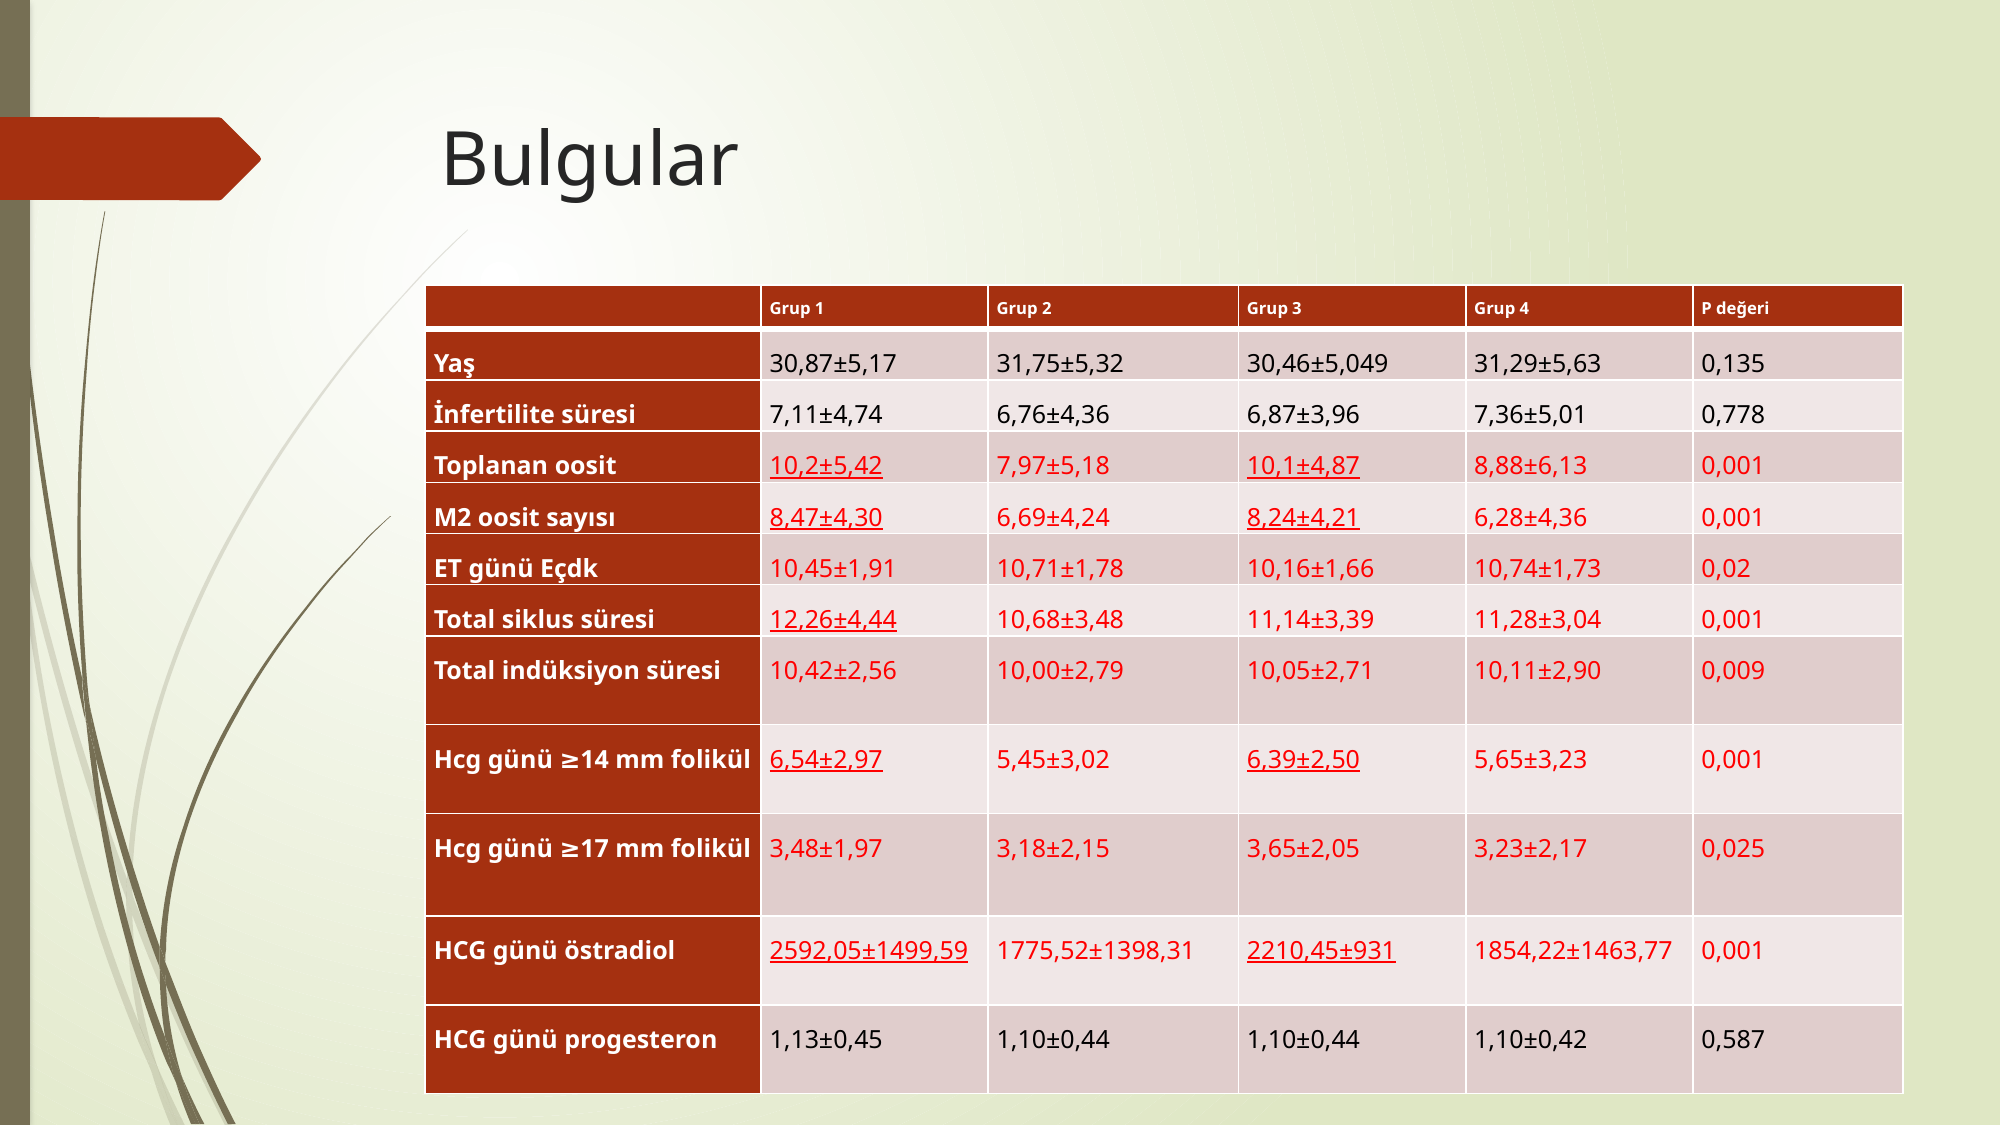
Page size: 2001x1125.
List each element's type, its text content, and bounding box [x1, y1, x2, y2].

table_cell 1,13±0,45 [762, 1006, 987, 1093]
table_cell 0,001 [1694, 725, 1902, 813]
table_header Grup 4 [1467, 286, 1692, 326]
table_cell 1,10±0,44 [1239, 1006, 1465, 1093]
table_cell 0,001 [1694, 917, 1902, 1004]
table_cell 1,10±0,44 [989, 1006, 1238, 1093]
table_cell Total siklus süresi [426, 585, 760, 635]
table_cell 0,009 [1694, 637, 1902, 724]
table_cell 1775,52±1398,31 [989, 917, 1238, 1004]
table_cell 8,88±6,13 [1467, 432, 1692, 482]
table_cell 31,29±5,63 [1467, 332, 1692, 379]
table_cell 7,97±5,18 [989, 432, 1238, 482]
table_cell 10,16±1,66 [1239, 534, 1465, 584]
table_header Grup 1 [762, 286, 987, 326]
table_cell 6,87±3,96 [1239, 381, 1465, 430]
table_cell 10,05±2,71 [1239, 637, 1465, 724]
table_header [426, 286, 760, 326]
table_cell 30,87±5,17 [762, 332, 987, 379]
table_cell 2592,05±1499,59 [762, 917, 987, 1004]
table_cell 0,02 [1694, 534, 1902, 584]
table_cell 11,14±3,39 [1239, 585, 1465, 635]
table_cell 10,11±2,90 [1467, 637, 1692, 724]
table_cell 10,2±5,42 [762, 432, 987, 482]
table_cell 5,45±3,02 [989, 725, 1238, 813]
table_cell 0,025 [1694, 814, 1902, 915]
table_cell 6,76±4,36 [989, 381, 1238, 430]
table_cell Total indüksiyon süresi [426, 637, 760, 724]
table_header Grup 3 [1239, 286, 1465, 326]
table_cell 7,11±4,74 [762, 381, 987, 430]
table_cell 10,1±4,87 [1239, 432, 1465, 482]
table_cell 2210,45±931 [1239, 917, 1465, 1004]
table_cell 31,75±5,32 [989, 332, 1238, 379]
table_cell 10,68±3,48 [989, 585, 1238, 635]
table_cell 10,45±1,91 [762, 534, 987, 584]
table_cell 6,39±2,50 [1239, 725, 1465, 813]
table_cell 5,65±3,23 [1467, 725, 1692, 813]
table_cell 3,65±2,05 [1239, 814, 1465, 915]
table_cell 0,778 [1694, 381, 1902, 430]
table_cell 3,48±1,97 [762, 814, 987, 915]
table_cell 0,001 [1694, 585, 1902, 635]
table_cell 10,74±1,73 [1467, 534, 1692, 584]
table_cell İnfertilite süresi [426, 381, 760, 430]
table_cell 0,587 [1694, 1006, 1902, 1093]
table_cell 30,46±5,049 [1239, 332, 1465, 379]
table_cell Hcg günü ≥14 mm folikül [426, 725, 760, 813]
title Bulgular [425, 102, 1888, 284]
table_cell 11,28±3,04 [1467, 585, 1692, 635]
table_cell 10,00±2,79 [989, 637, 1238, 724]
table_cell 0,135 [1694, 332, 1902, 379]
table_cell ET günü Eçdk [426, 534, 760, 584]
table_cell 6,28±4,36 [1467, 483, 1692, 533]
table_cell 6,54±2,97 [762, 725, 987, 813]
table_cell HCG günü östradiol [426, 917, 760, 1004]
table_header P değeri [1694, 286, 1902, 326]
table_cell 8,24±4,21 [1239, 483, 1465, 533]
table_cell 3,18±2,15 [989, 814, 1238, 915]
table_cell 1,10±0,42 [1467, 1006, 1692, 1093]
table_cell 8,47±4,30 [762, 483, 987, 533]
table_cell 0,001 [1694, 483, 1902, 533]
table_cell Yaş [426, 332, 760, 379]
table_cell 10,71±1,78 [989, 534, 1238, 584]
table_cell 7,36±5,01 [1467, 381, 1692, 430]
table_cell 12,26±4,44 [762, 585, 987, 635]
table_cell 1854,22±1463,77 [1467, 917, 1692, 1004]
table_cell 3,23±2,17 [1467, 814, 1692, 915]
table_cell 0,001 [1694, 432, 1902, 482]
table_cell 10,42±2,56 [762, 637, 987, 724]
table_cell M2 oosit sayısı [426, 483, 760, 533]
table_cell 6,69±4,24 [989, 483, 1238, 533]
table_cell Toplanan oosit [426, 432, 760, 482]
table_header Grup 2 [989, 286, 1238, 326]
table_cell HCG günü progesteron [426, 1006, 760, 1093]
table_cell Hcg günü ≥17 mm folikül [426, 814, 760, 915]
